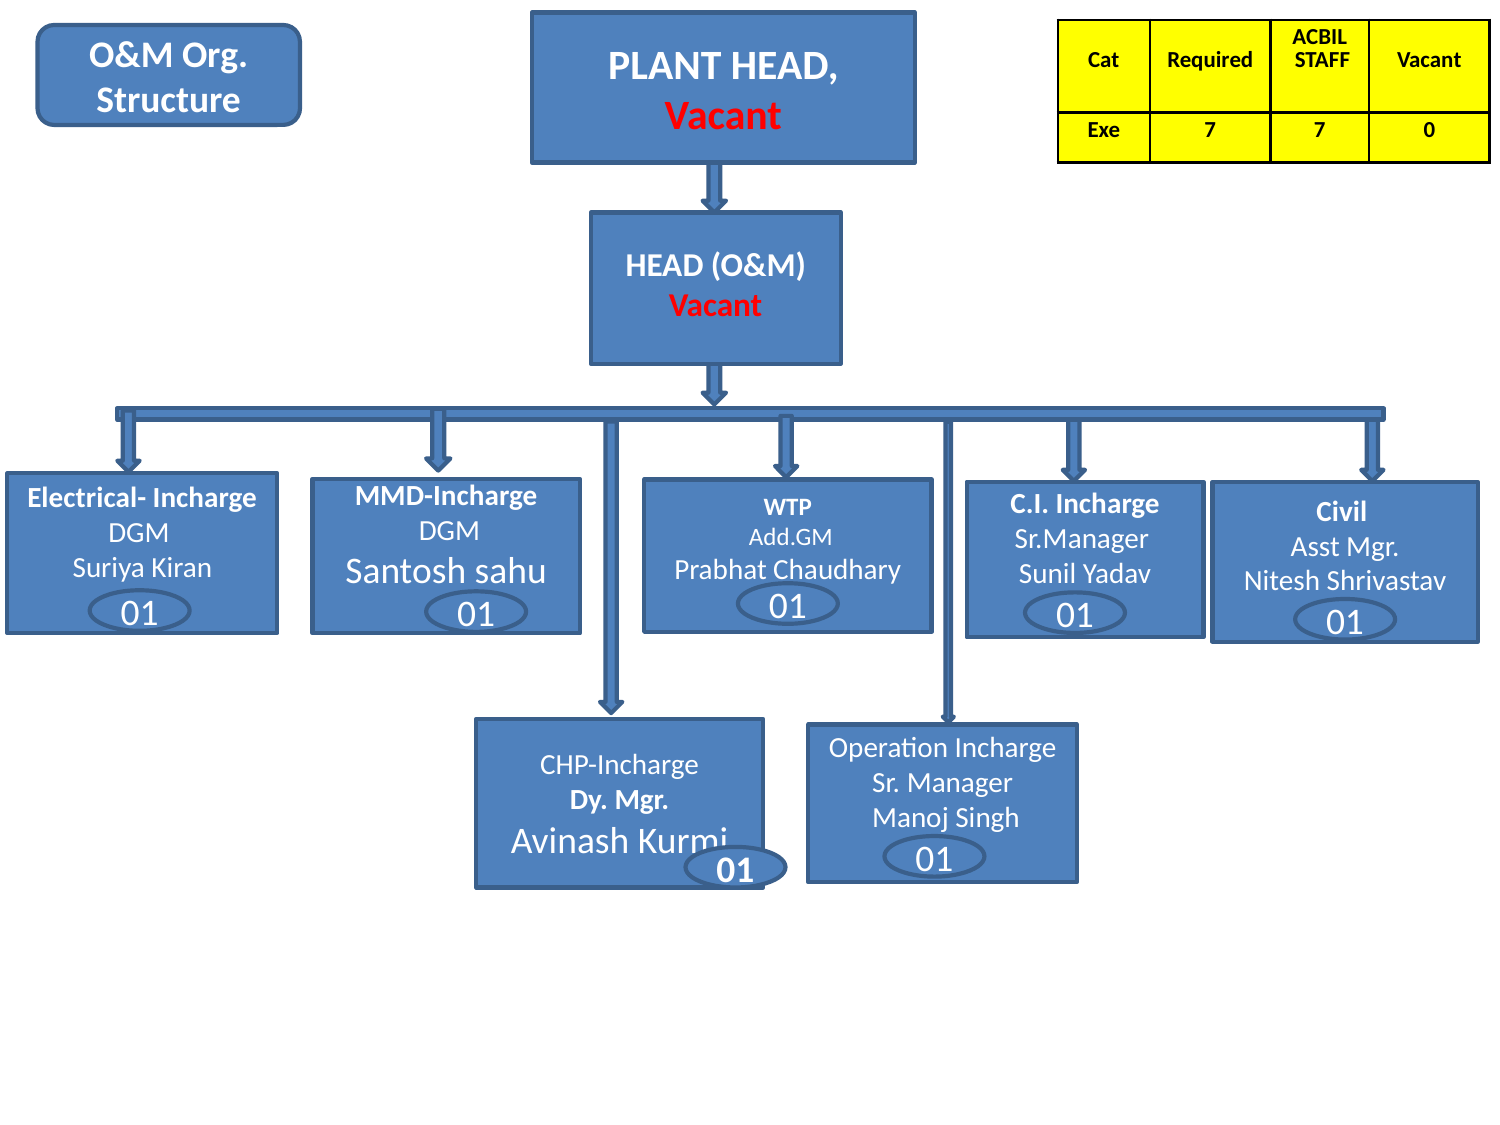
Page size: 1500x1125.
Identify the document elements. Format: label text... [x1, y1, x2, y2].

text_box [1060, 417, 1088, 484]
text_box HEAD (O&M) Vacant [589, 210, 843, 366]
text_box [773, 413, 800, 477]
text_box 01 [882, 833, 987, 879]
text_box CHP-Incharge Dy. Mgr. Avinash Kurmi [474, 717, 765, 890]
text_box 01 [683, 844, 788, 890]
text_box WTP Add.GM Prabhat Chaudhary [642, 477, 934, 634]
text_box 01 [1022, 590, 1128, 636]
table_header Required [1151, 21, 1269, 111]
table_cell 7 [1151, 114, 1269, 161]
table_header Vacant [1370, 21, 1488, 111]
text_box [700, 366, 729, 407]
table_cell Exe [1059, 114, 1149, 161]
text_box [115, 408, 142, 471]
table_cell 0 [1370, 114, 1488, 161]
text_box MMD-Incharge DGM Santosh sahu [310, 477, 582, 635]
text_box PLANT HEAD, Vacant [530, 10, 917, 165]
text_box [1359, 417, 1386, 484]
text_box 01 [735, 581, 840, 626]
text_box 01 [87, 588, 192, 633]
text_box C.I. Incharge Sr.Manager Sunil Yadav [965, 480, 1206, 639]
text_box 01 [424, 589, 529, 634]
text_box Civil Asst Mgr. Nitesh Shrivastav [1210, 480, 1480, 644]
text_box [940, 419, 956, 725]
text_box 01 [1293, 596, 1398, 642]
text_box [446, 406, 1386, 422]
text_box [598, 419, 625, 716]
table_header ACBIL STAFF [1272, 21, 1368, 111]
table_cell 7 [1272, 114, 1368, 161]
text_box O&M Org. Structure [35, 22, 303, 128]
text_box [424, 406, 453, 473]
text_box Operation Incharge Sr. Manager Manoj Singh [806, 722, 1079, 884]
text_box [700, 165, 729, 210]
table_header Cat [1059, 21, 1149, 111]
text_box [115, 406, 431, 422]
text_box Electrical- Incharge DGM Suriya Kiran [5, 471, 279, 635]
